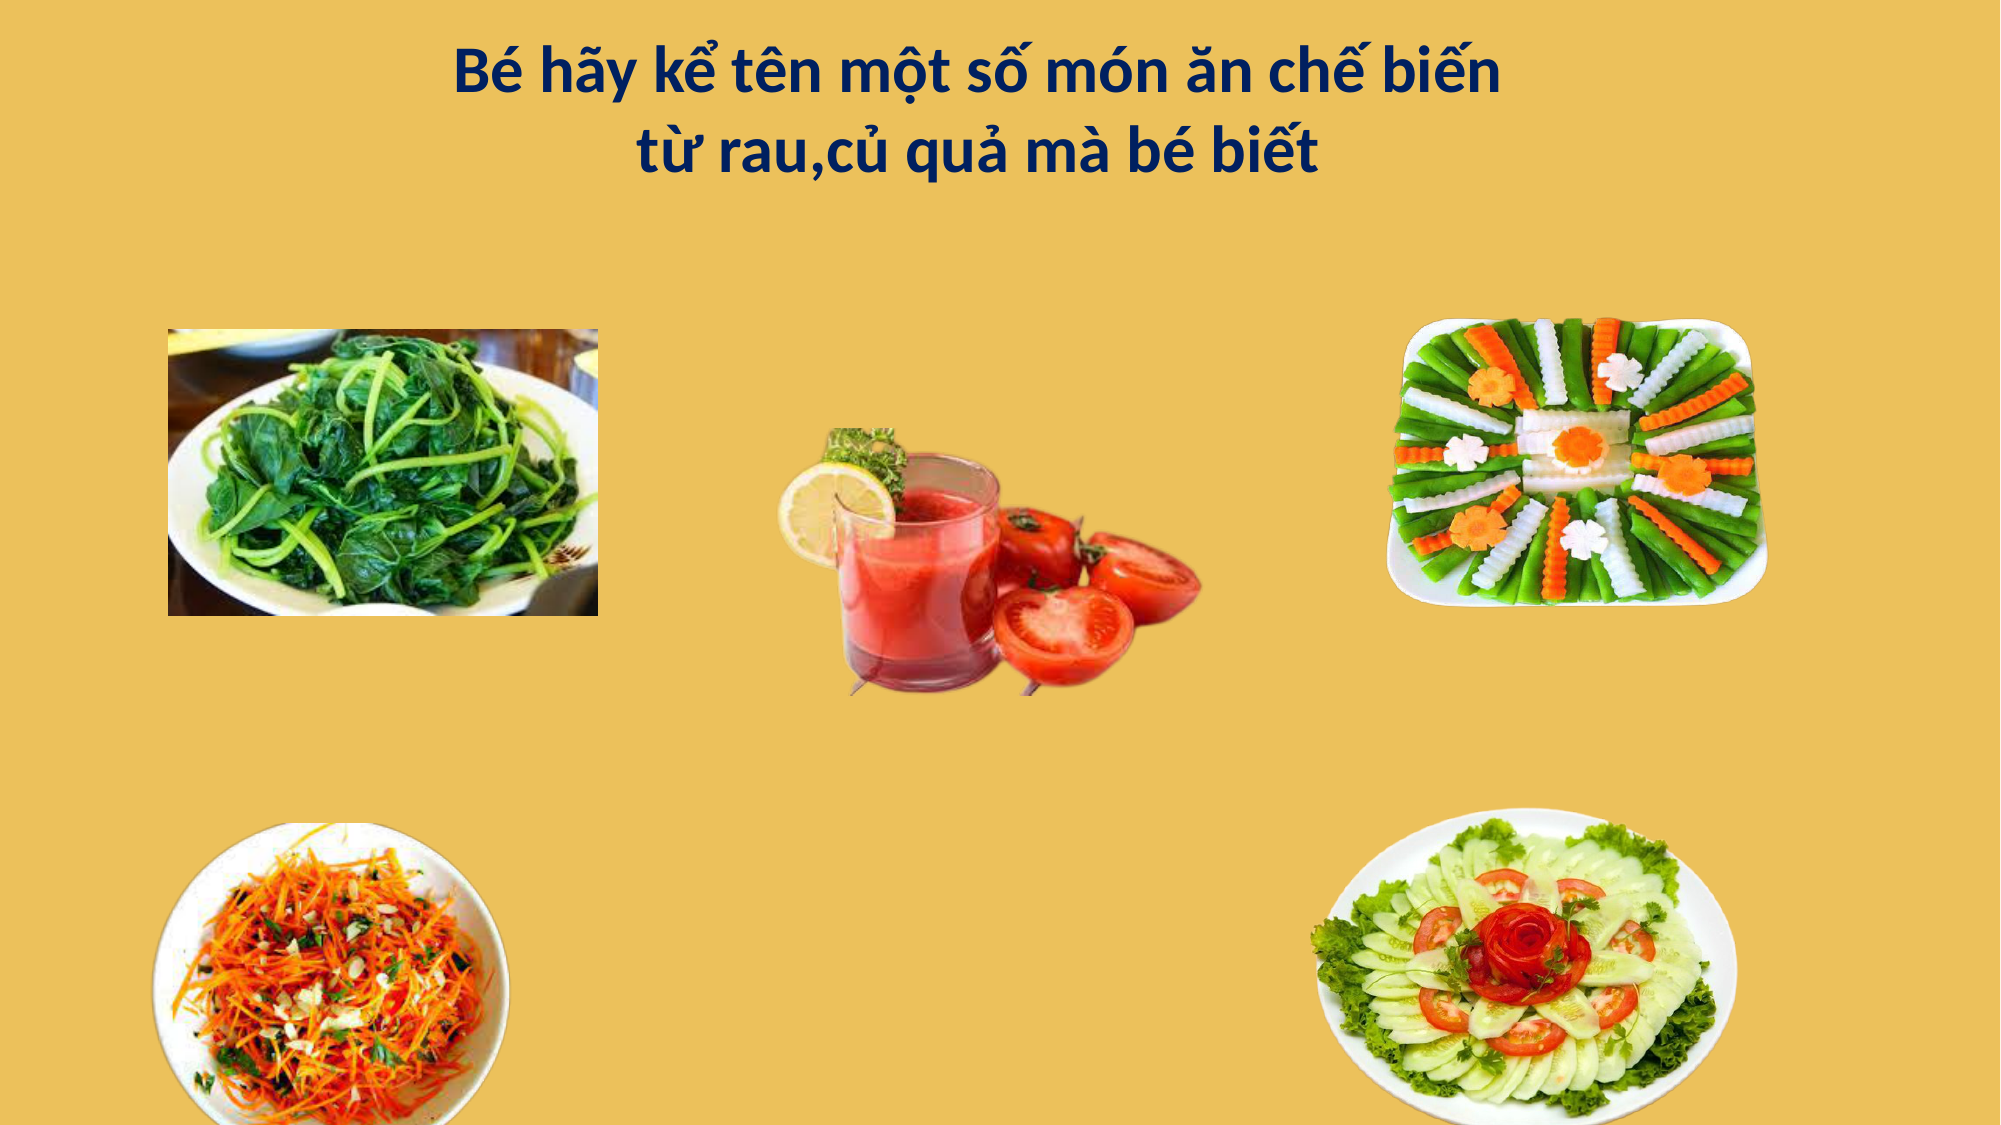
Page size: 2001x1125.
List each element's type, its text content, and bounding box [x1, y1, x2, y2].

text_box Bé hãy kể tên một số món ăn chế biến từ rau,củ quả mà bé biết [413, 18, 1544, 194]
picture [0, 0, 2001, 1125]
